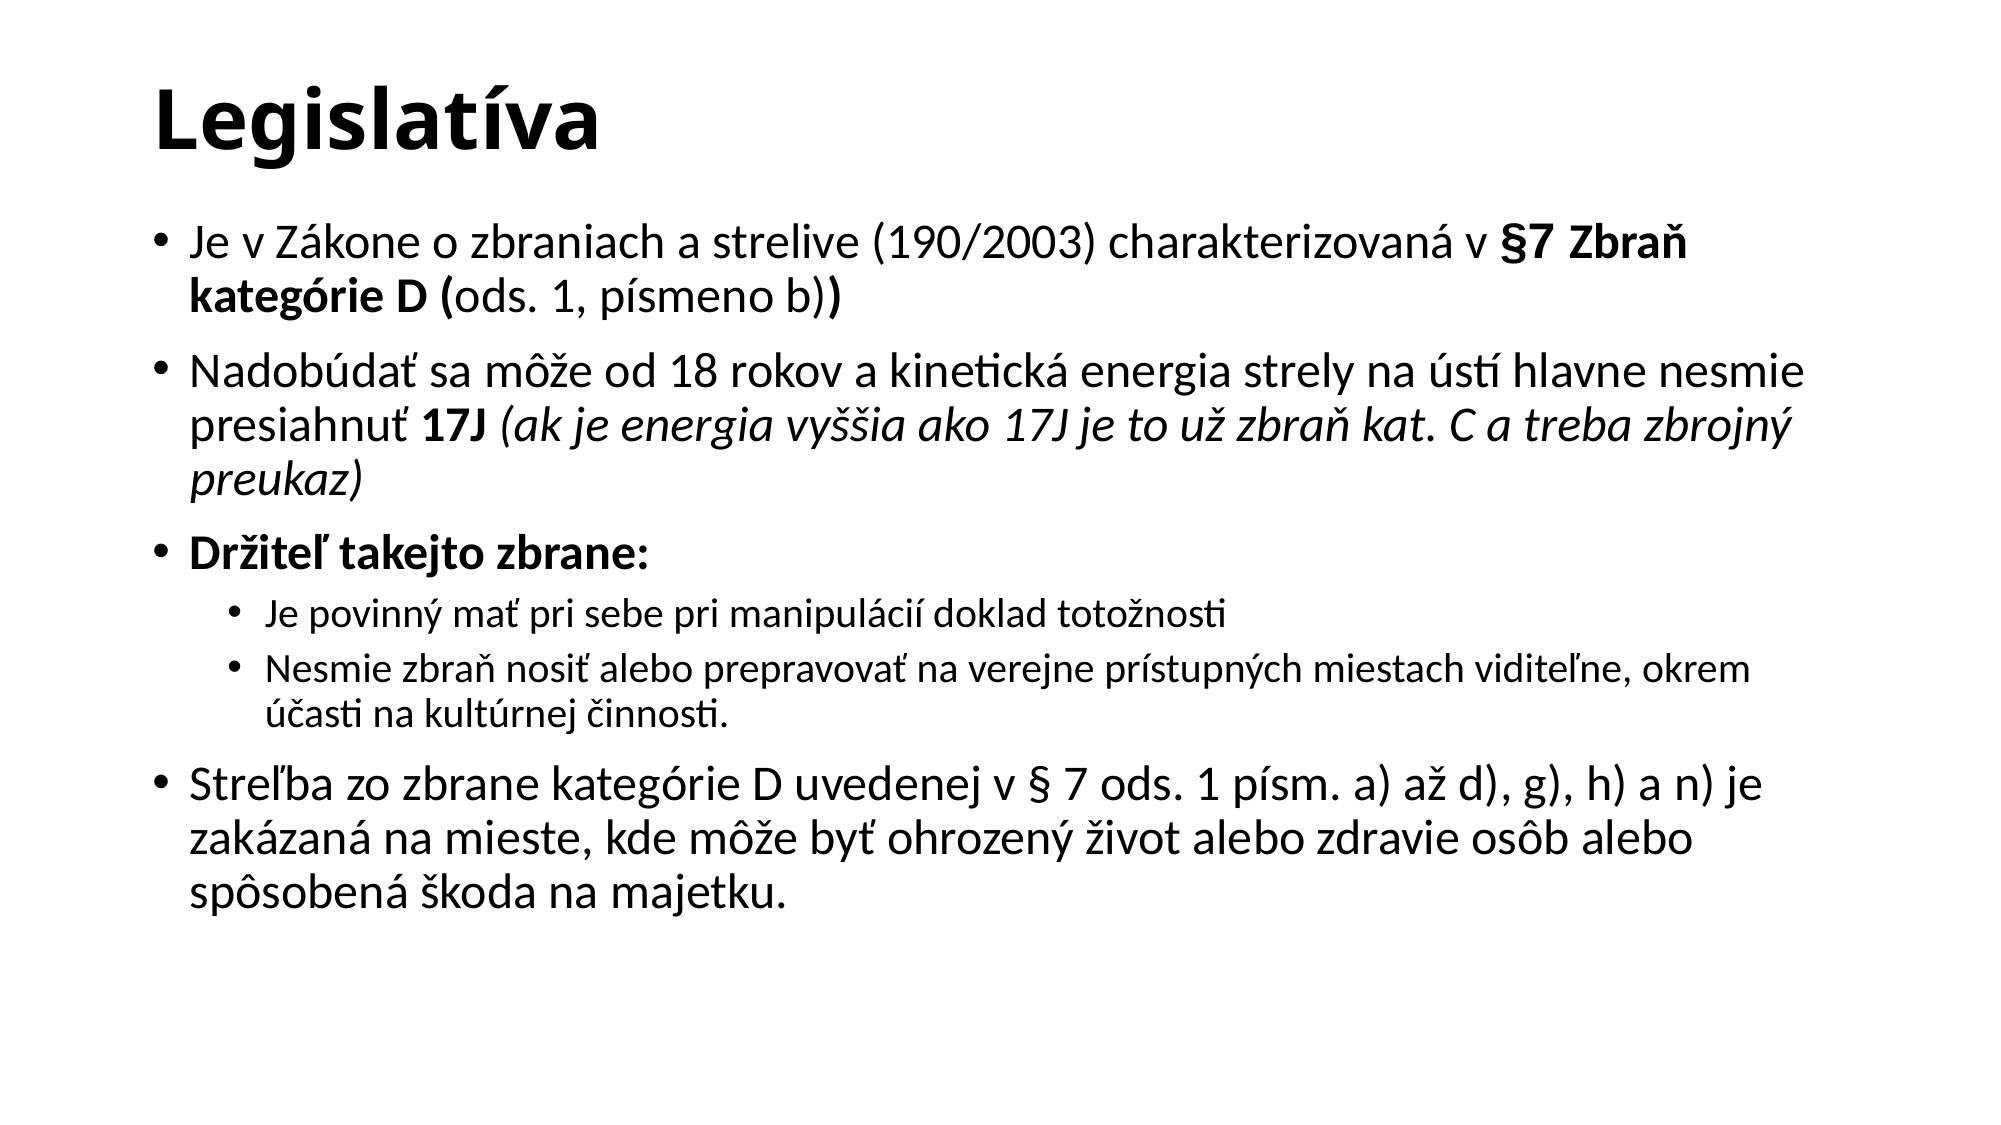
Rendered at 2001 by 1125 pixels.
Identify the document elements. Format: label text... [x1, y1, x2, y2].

title Legislatíva [137, 59, 1863, 185]
list Je v Zákone o zbraniach a strelive (190/2003) charakterizovaná v §7 Zbraň kategórie D (ods. 1, písmeno b)) Nadobúdať sa môže od 18 rokov a kinetická energia strely na ústí hlavne nesmie presiahnuť 17J (ak je energia vyššia ako 17J je to už zbraň kat. C a treba zbrojný preukaz) Držiteľ takejto zbrane: Je povinný mať pri sebe pri manipulácií doklad totožnosti Nesmie zbraň nosiť alebo prepravovať na verejne prístupných miestach viditeľne, okrem účasti na kultúrnej činnosti. Streľba zo zbrane kategórie D uvedenej v § 7 ods. 1 písm. a) až d), g), h) a n) je zakázaná na mieste, kde môže byť ohrozený život alebo zdravie osôb alebo spôsobená škoda na majetku. [137, 207, 1863, 1014]
